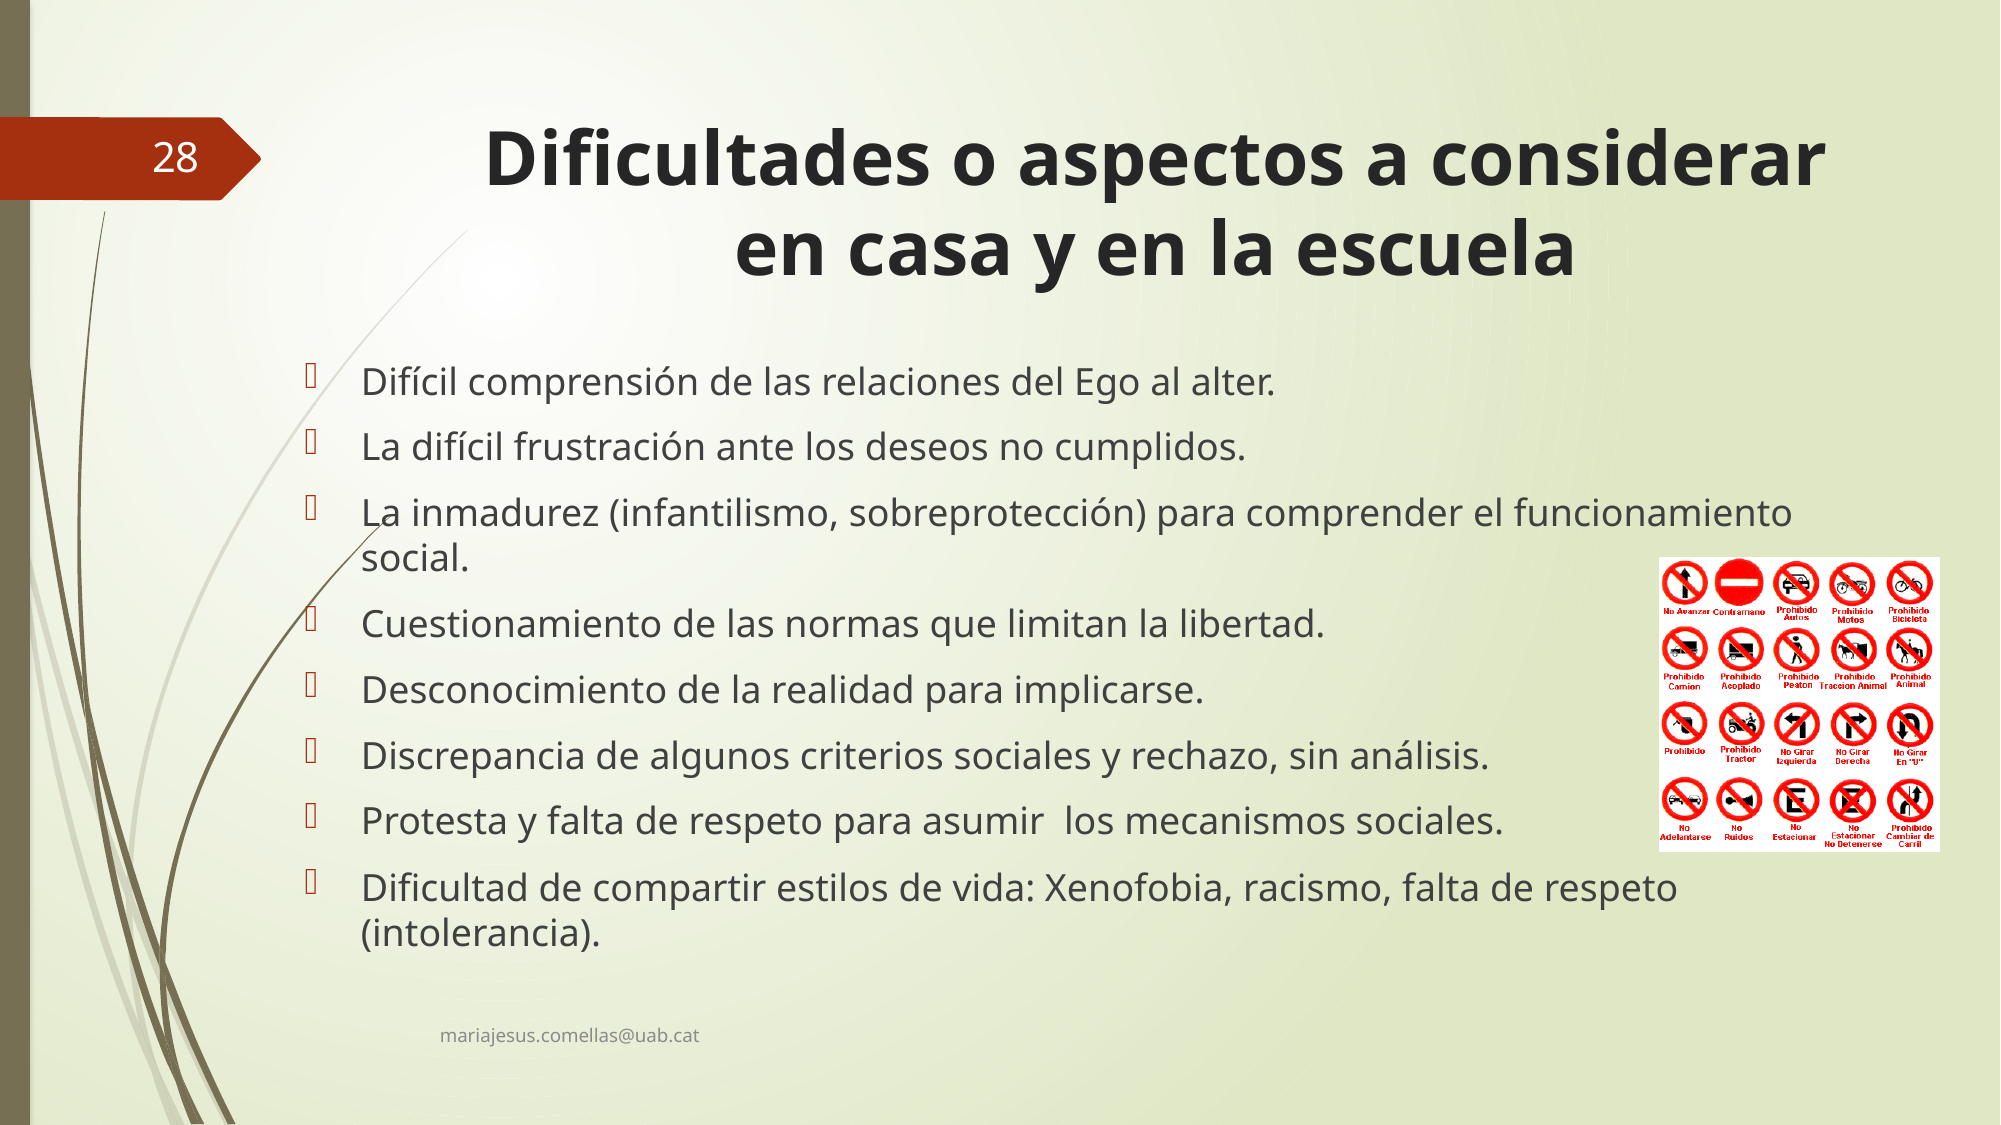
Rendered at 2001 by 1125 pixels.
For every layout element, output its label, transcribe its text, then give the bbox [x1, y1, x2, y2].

picture [1659, 557, 1941, 853]
slide_number 28 [87, 129, 216, 190]
list Difícil comprensión de las relaciones del Ego al alter. La difícil frustración ante los deseos no cumplidos. La inmadurez (infantilismo, sobreprotección) para comprender el funcionamiento social. Cuestionamiento de las normas que limitan la libertad. Desconocimiento de la realidad para implicarse. Discrepancia de algunos criterios sociales y rechazo, sin análisis. Protesta y falta de respeto para asumir los mecanismos sociales. Dificultad de compartir estilos de vida: Xenofobia, racismo, falta de respeto (intolerancia). [289, 350, 1888, 970]
footer mariajesus.comellas@uab.cat [424, 1006, 1675, 1067]
title Dificultades o aspectos a considerar en casa y en la escuela [425, 102, 1888, 313]
